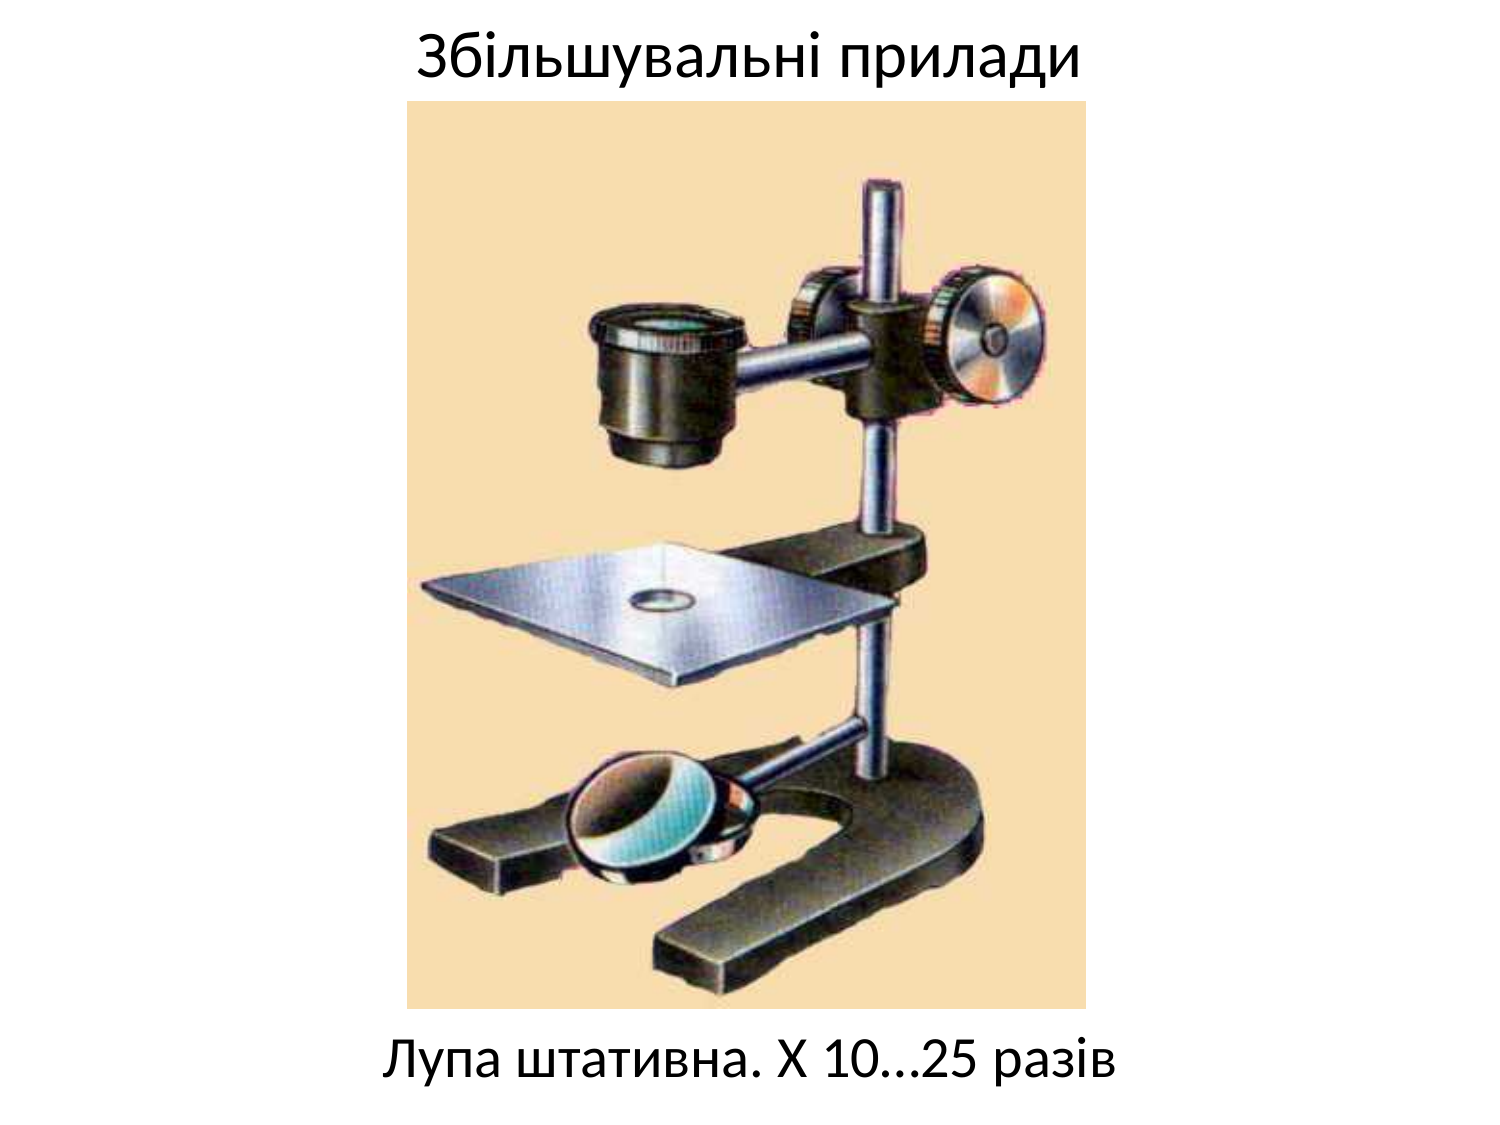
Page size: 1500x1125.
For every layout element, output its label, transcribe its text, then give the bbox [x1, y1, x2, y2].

title Збільшувальні прилади [75, 0, 1425, 102]
picture [407, 101, 1086, 1010]
list Лупа штативна. X 10…25 разів [75, 1011, 1425, 1125]
